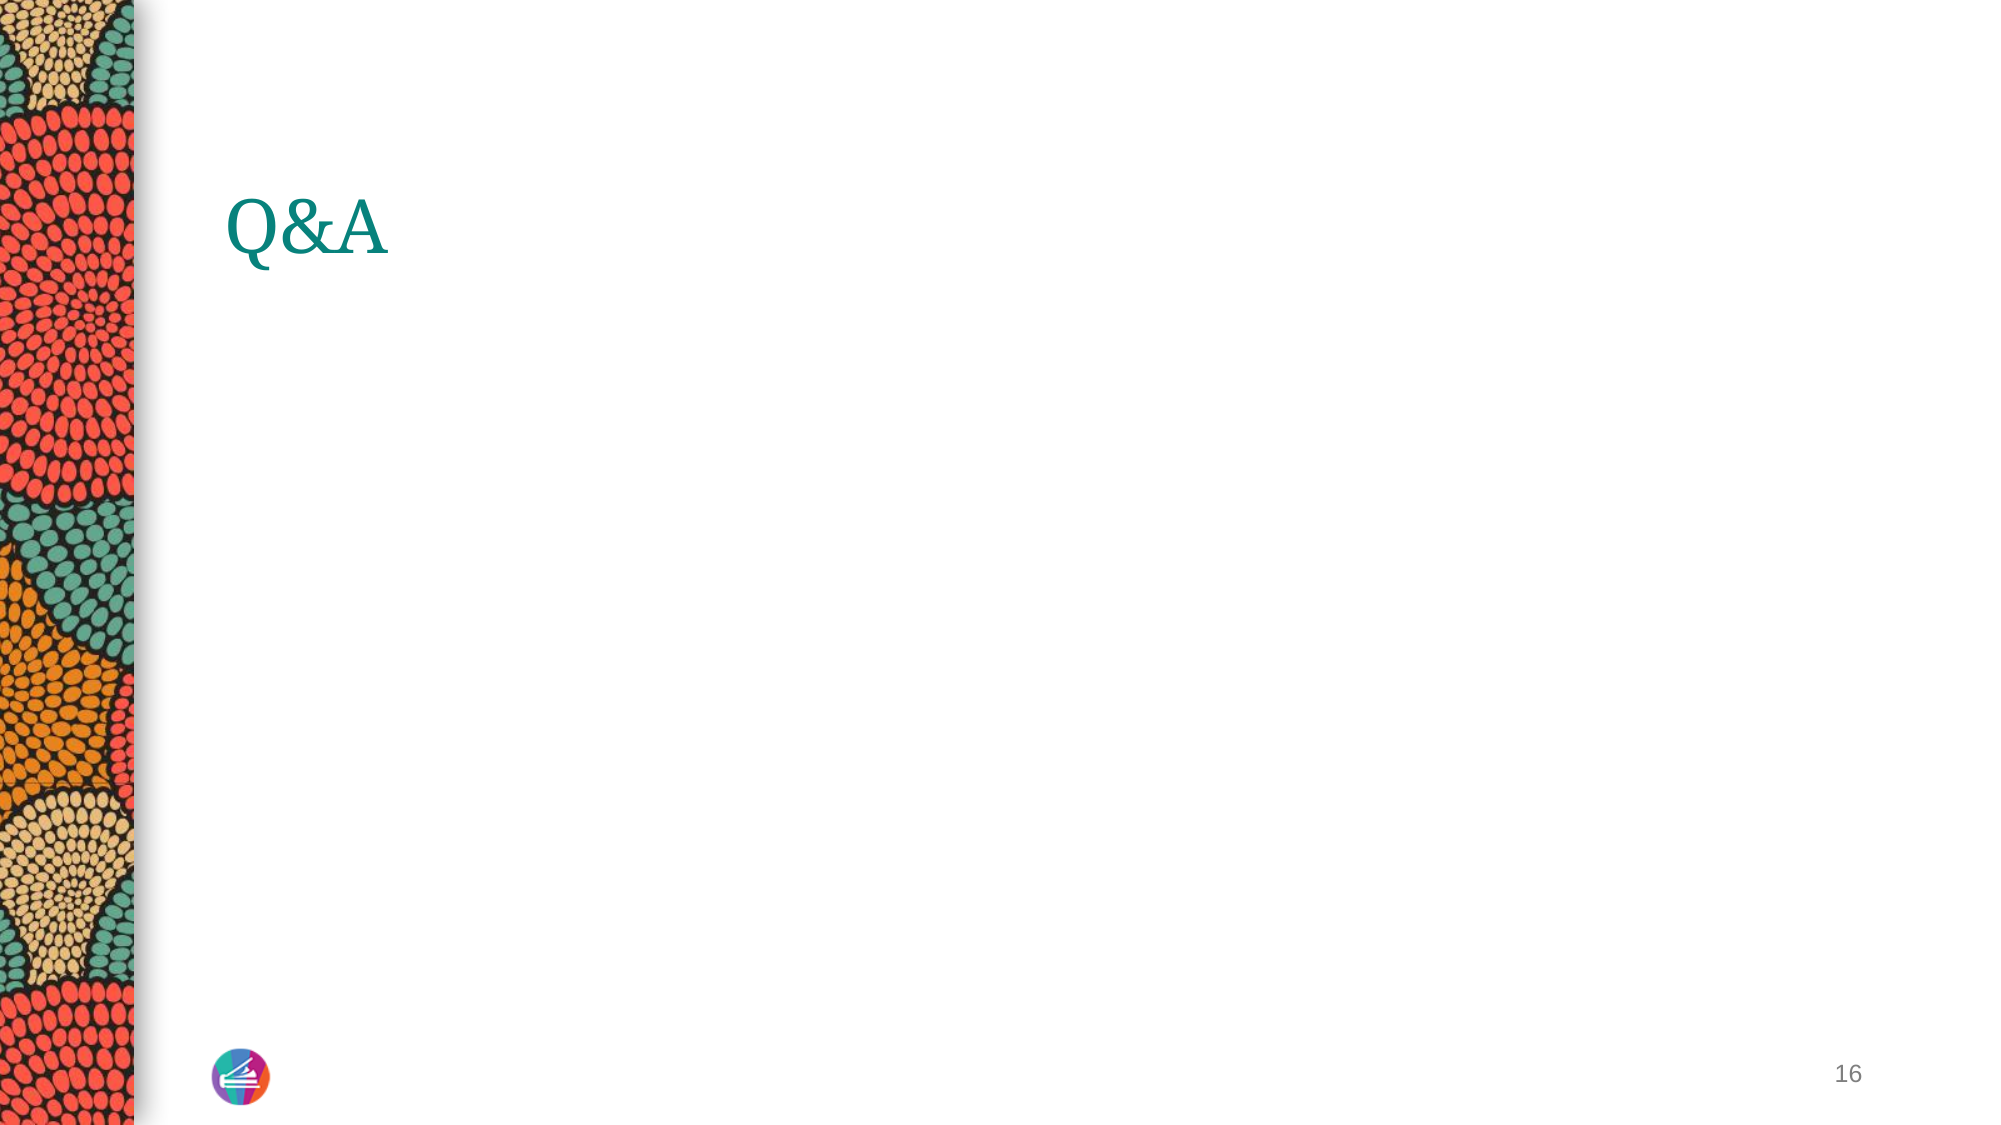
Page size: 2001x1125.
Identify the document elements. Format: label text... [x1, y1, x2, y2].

picture [209, 1046, 272, 1108]
title Q&A [209, 59, 1858, 278]
slide_number 16 [1712, 1042, 1863, 1103]
picture [0, 0, 134, 1125]
